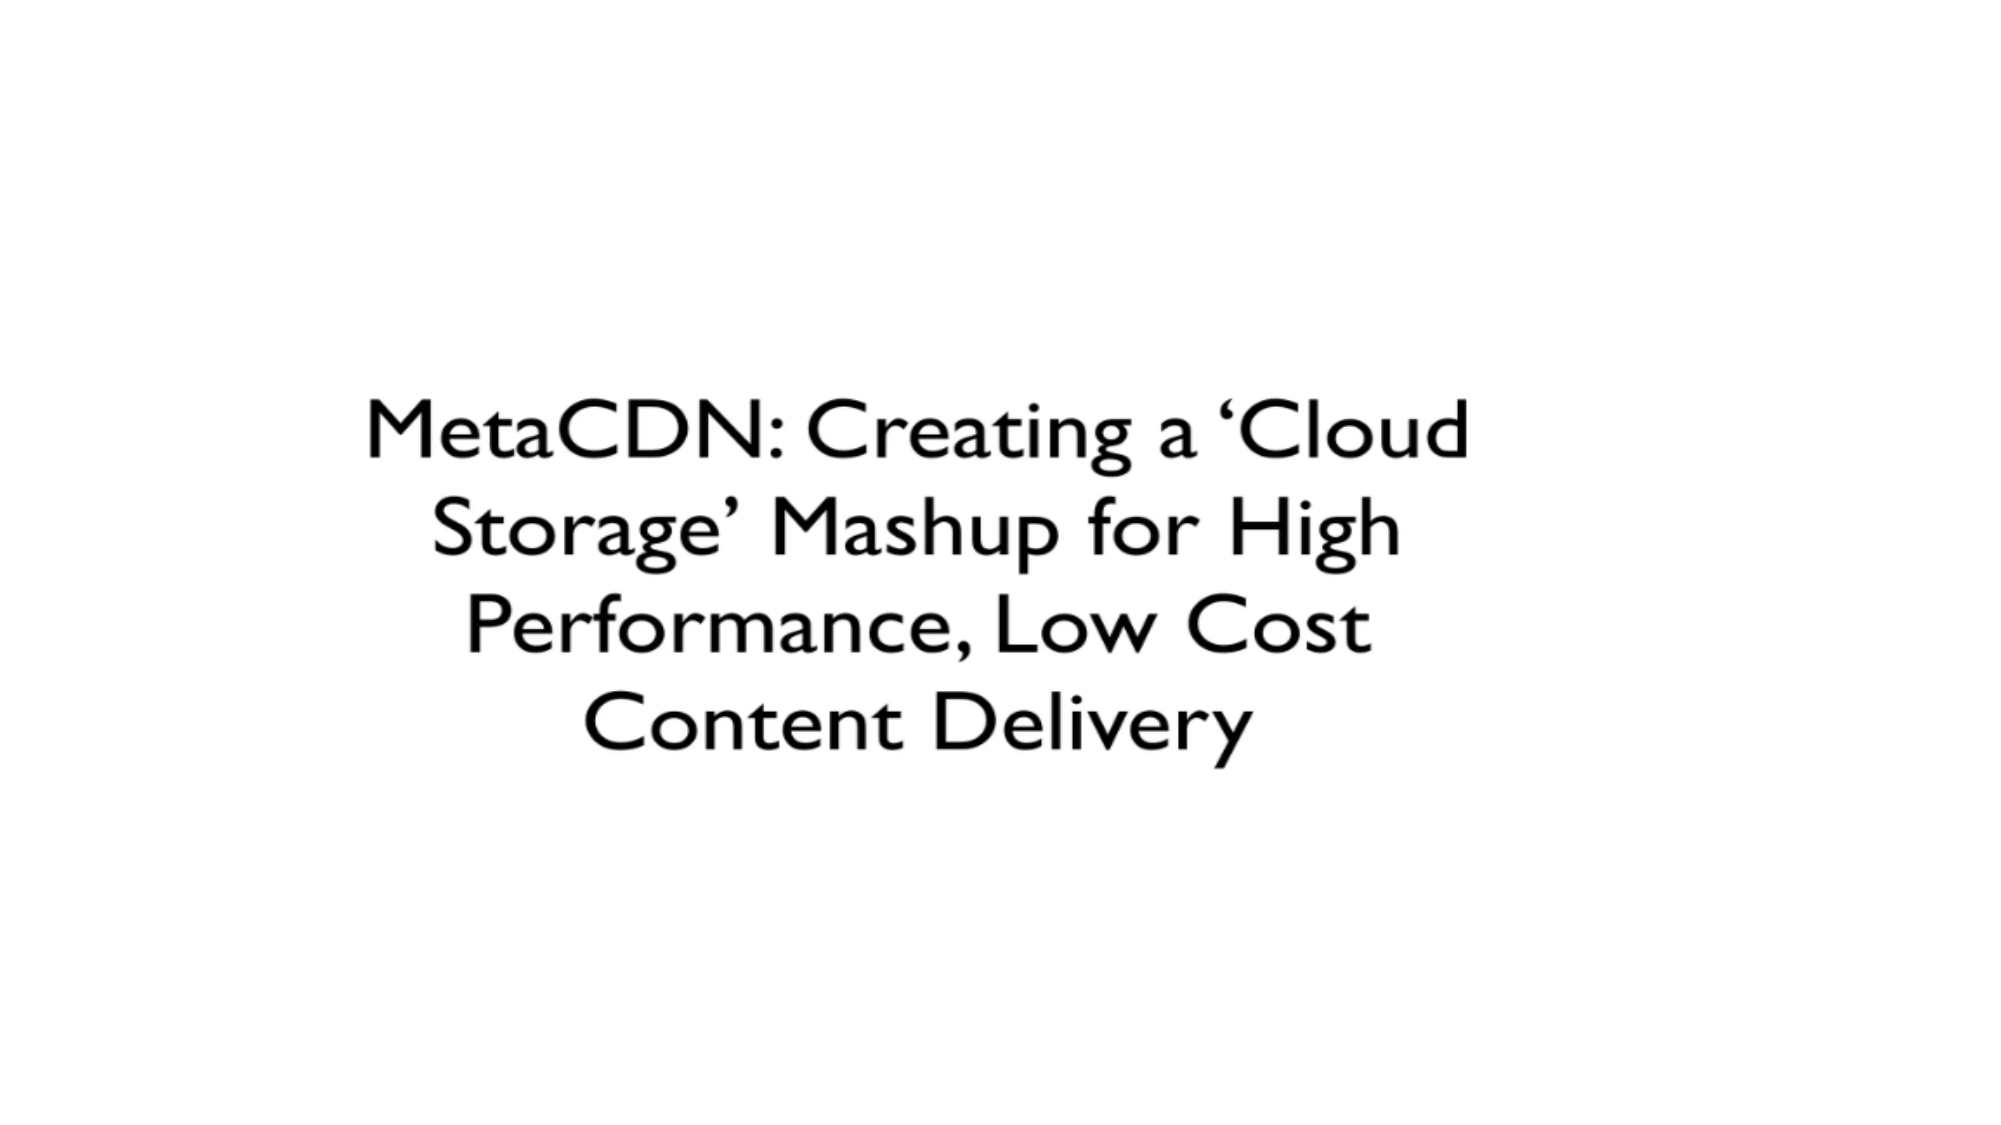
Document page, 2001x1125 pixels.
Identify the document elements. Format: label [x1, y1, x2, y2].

picture [216, 301, 1628, 827]
